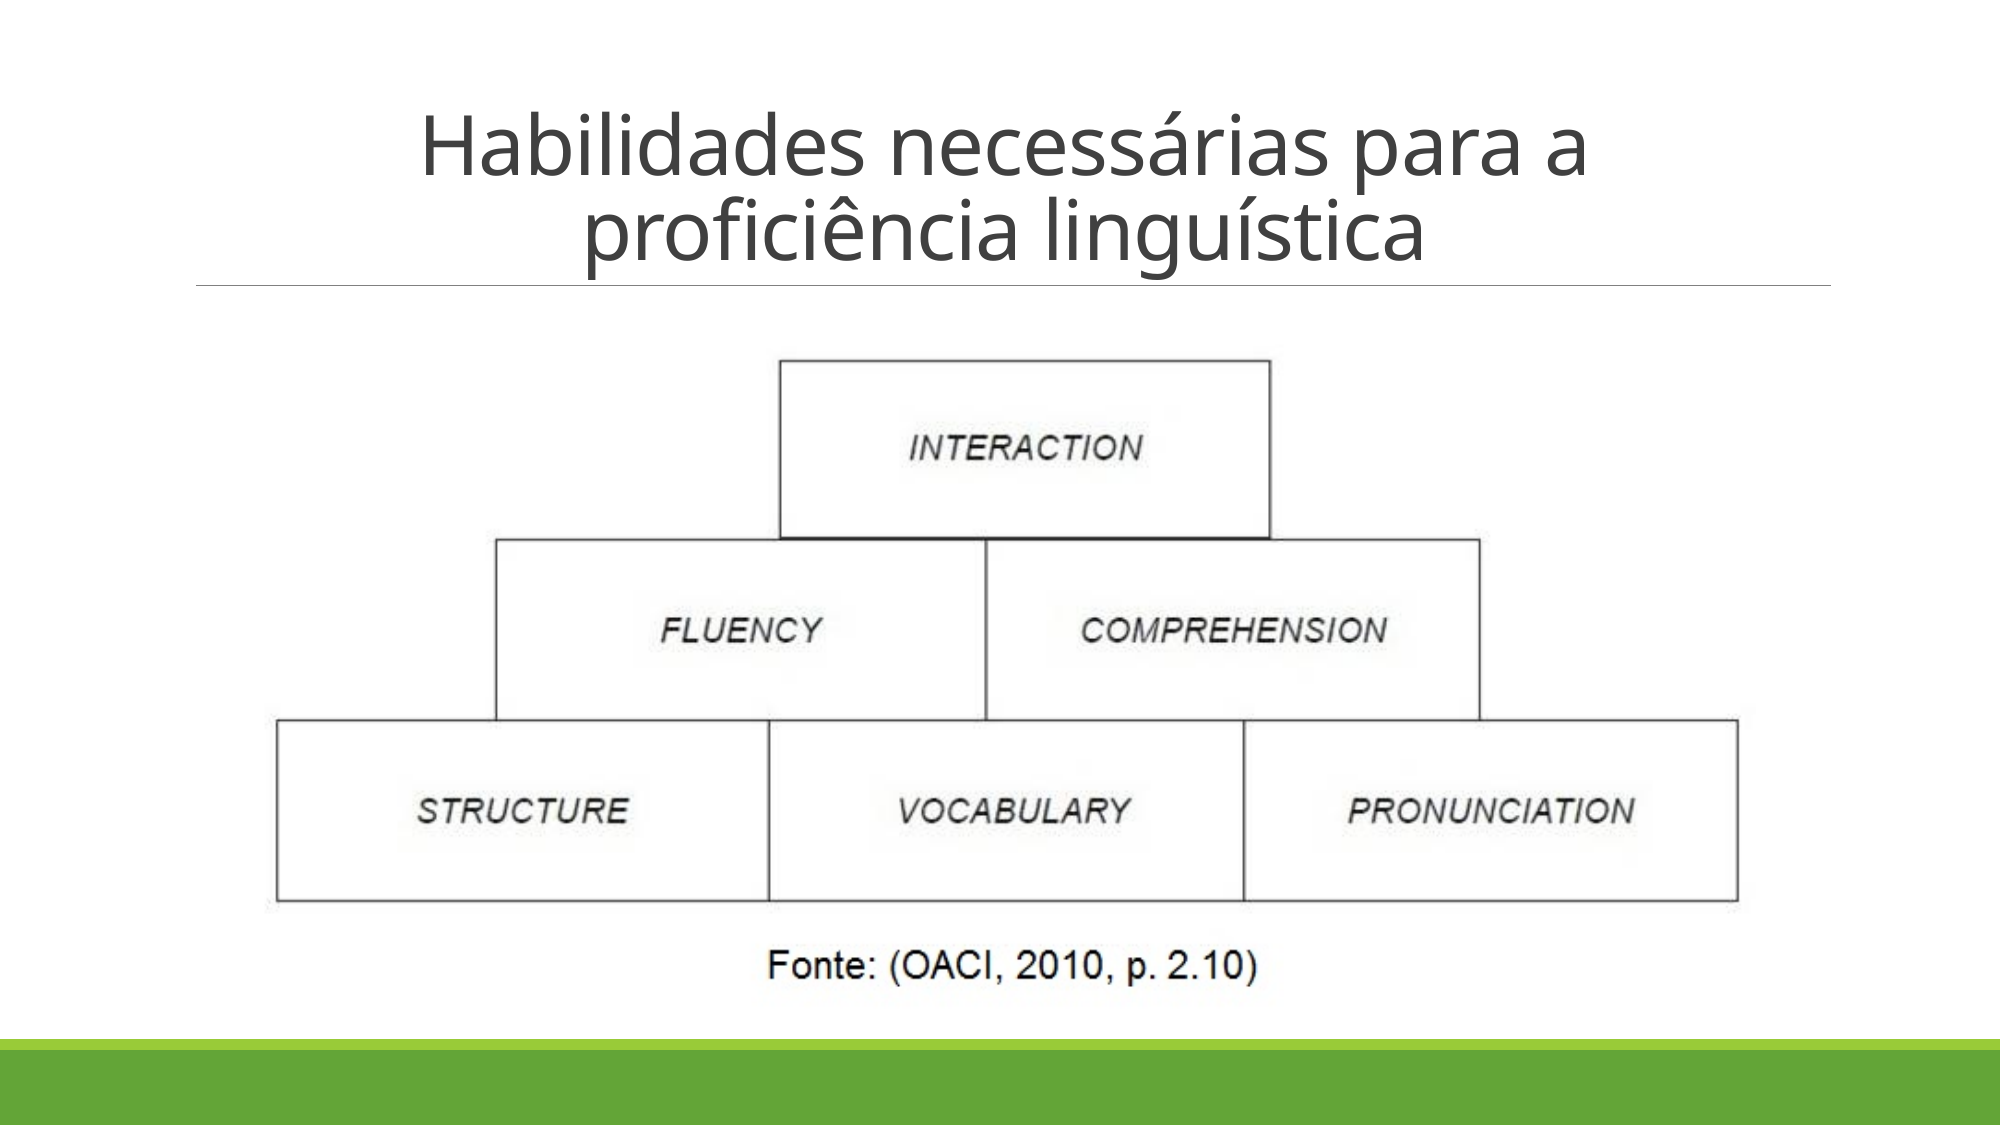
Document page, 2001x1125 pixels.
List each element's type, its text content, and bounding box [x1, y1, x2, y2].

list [221, 298, 1792, 1036]
title Habilidades necessárias para a proficiência linguística [180, 47, 1830, 285]
